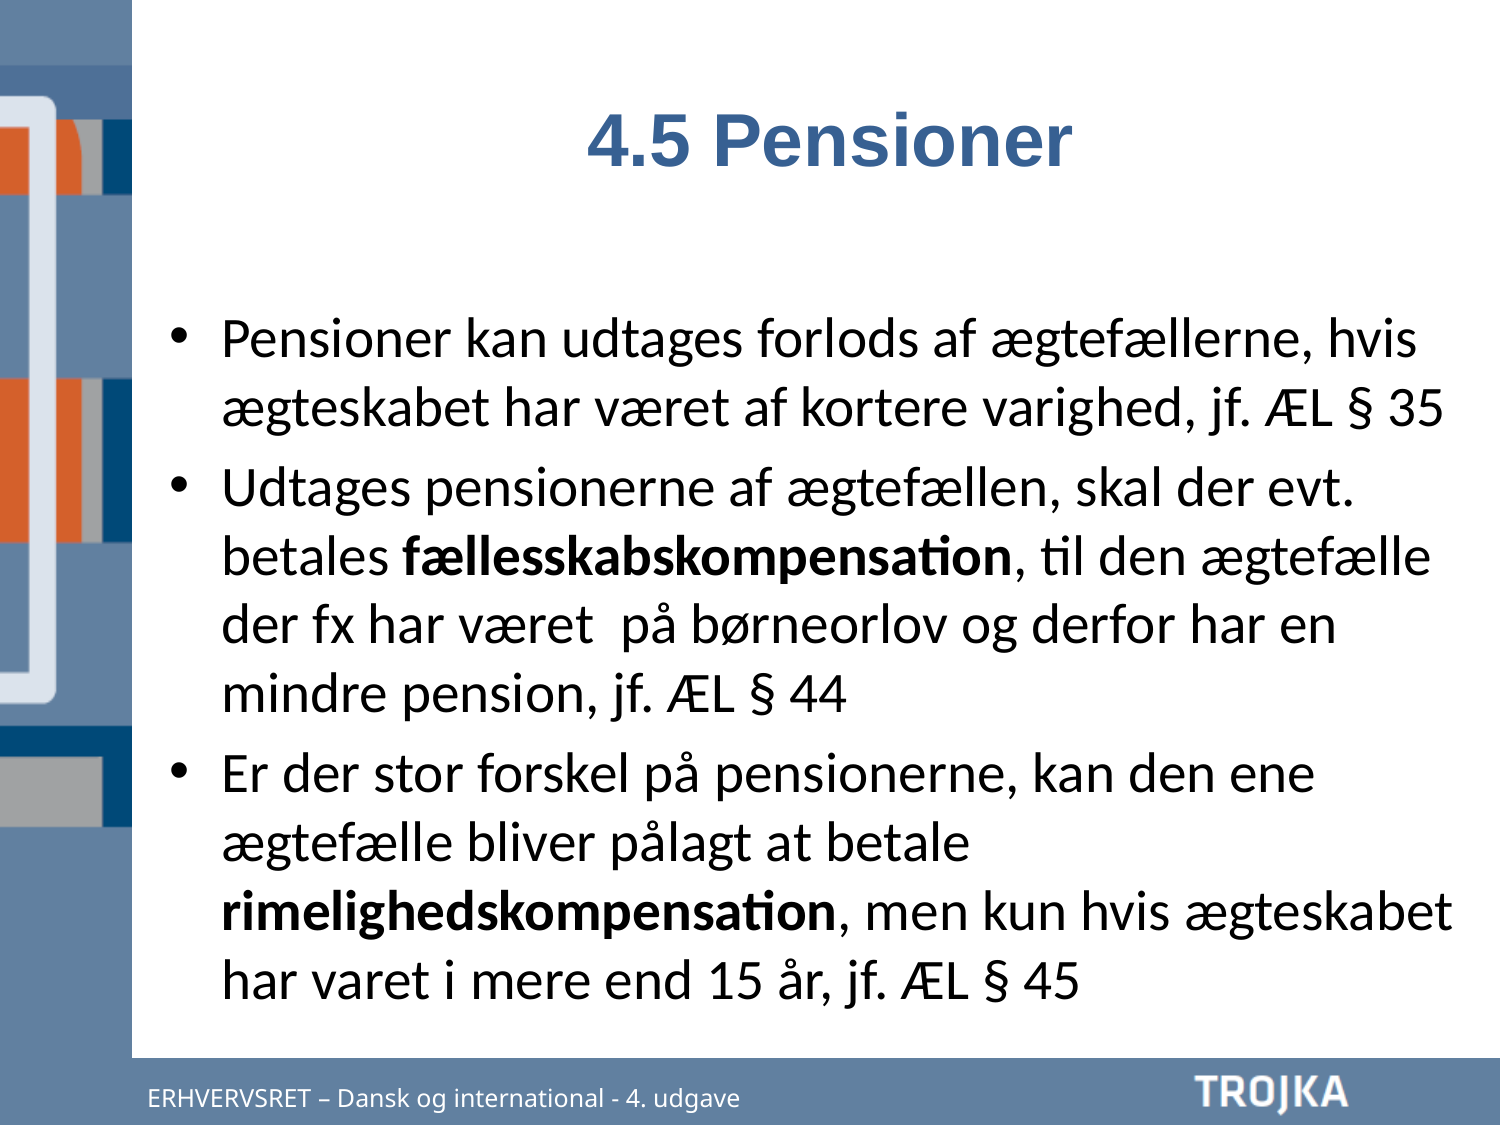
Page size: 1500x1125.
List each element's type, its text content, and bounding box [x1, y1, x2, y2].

text_box 4.5 Pensioner [155, 42, 1500, 231]
text_box Pensioner kan udtages forlods af ægtefællerne, hvis ægteskabet har været af kortere varighed, jf. ÆL § 35 Udtages pensionerne af ægtefællen, skal der evt. betales fællesskabskompensation, til den ægtefælle der fx har været på børneorlov og derfor har en mindre pension, jf. ÆL § 44 Er der stor forskel på pensionerne, kan den ene ægtefælle bliver pålagt at betale rimelighedskompensation, men kun hvis ægteskabet har varet i mere end 15 år, jf. ÆL § 45 [154, 292, 1500, 1035]
picture [0, 0, 1500, 1125]
